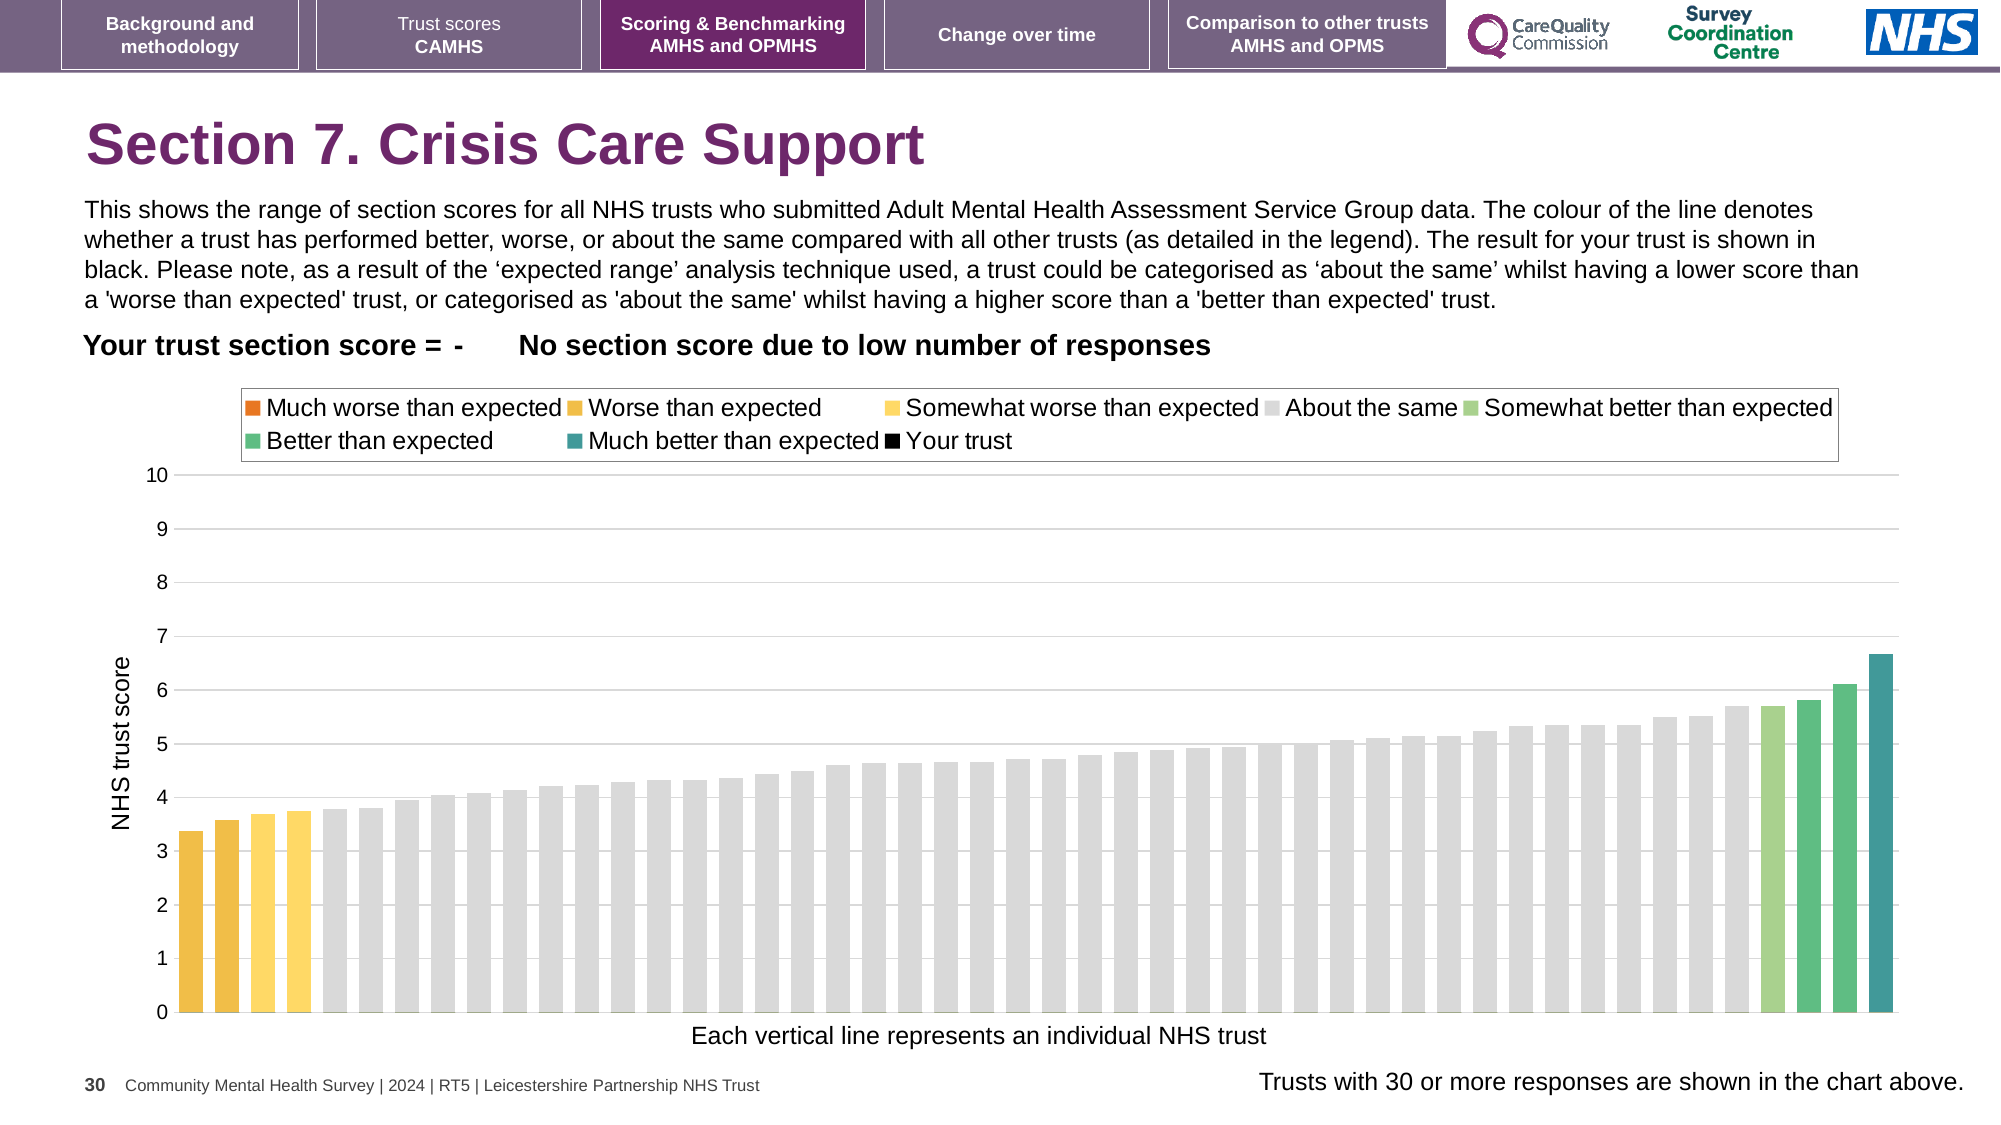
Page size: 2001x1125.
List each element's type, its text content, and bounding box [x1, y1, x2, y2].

text_box Section 7. Crisis Care Support [72, 99, 1502, 185]
table_header - [448, 323, 518, 369]
picture [1866, 9, 1978, 55]
text_box Trusts with 30 or more responses are shown in the chart above. [1244, 1057, 2000, 1103]
text_box This shows the range of section scores for all NHS trusts who submitted Adult Mental Health Assessment Service Group data. The colour of the line denotes whether a trust has performed better, worse, or about the same compared with all other trusts (as detailed in the legend). The result for your trust is shown in black. Please note, as a result of the ‘expected range’ analysis technique used, a trust could be categorised as ‘about the same’ whilst having a lower score than a 'worse than expected' trust, or categorised as 'about the same' whilst having a higher score than a 'better than expected' trust. [69, 186, 1890, 321]
picture [1467, 13, 1610, 59]
picture [1666, 3, 1794, 61]
table_header Your trust section score = [53, 323, 448, 370]
chart [99, 369, 1923, 1036]
text_box Each vertical line represents an individual NHS trust [676, 1036, 1283, 1058]
text_box 30 [84, 1065, 122, 1125]
table_header No section score due to low number of responses [518, 323, 1807, 369]
